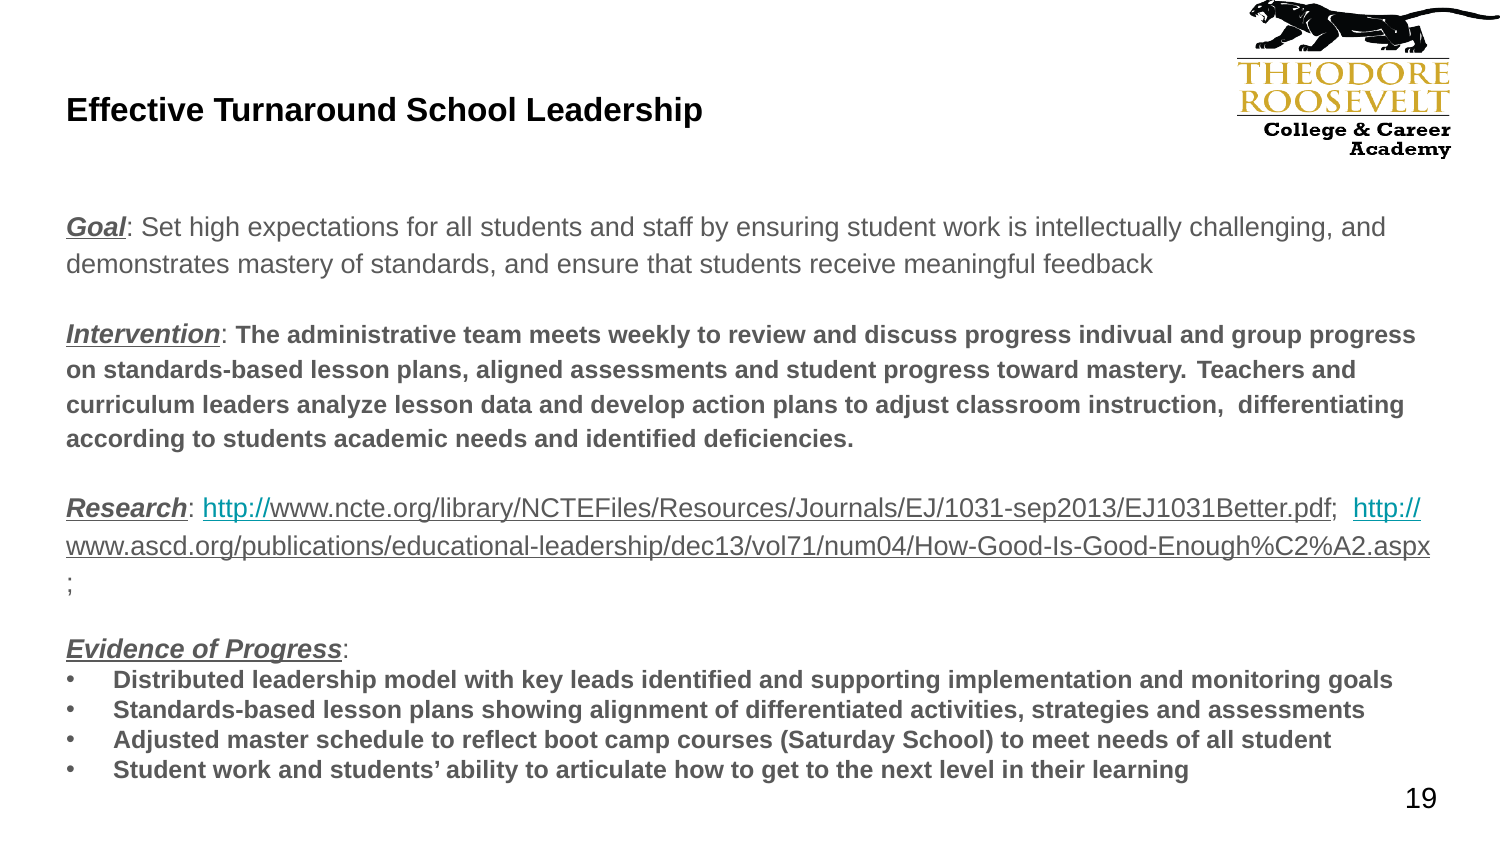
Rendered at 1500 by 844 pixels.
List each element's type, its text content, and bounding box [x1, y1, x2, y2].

slide_number 19 [1389, 764, 1480, 830]
title Effective Turnaround School Leadership [51, 72, 1236, 167]
list Goal: Set high expectations for all students and staff by ensuring student work is intellectually challenging, and demonstrates mastery of standards, and ensure that students receive meaningful feedback Intervention: The administrative team meets weekly to review and discuss progress indivual and group progress on standards-based lesson plans, aligned assessments and student progress toward mastery. Teachers and curriculum leaders analyze lesson data and develop action plans to adjust classroom instruction, differentiating according to students academic needs and identified deficiencies. Research: http://www.ncte.org/library/NCTEFiles/Resources/Journals/EJ/1031-sep2013/EJ1031Better.pdf; http://www.ascd.org/publications/educational-leadership/dec13/vol71/num04/How-Good-Is-Good-Enough%C2%A2.aspx ; Evidence of Progress: Distributed leadership model with key leads identified and supporting implementation and monitoring goals Standards-based lesson plans showing alignment of differentiated activities, strategies and assessments Adjusted master schedule to reflect boot camp courses (Saturday School) to meet needs of all student Student work and students’ ability to articulate how to get to the next level in their learning [51, 189, 1450, 785]
picture [1237, 0, 1500, 160]
